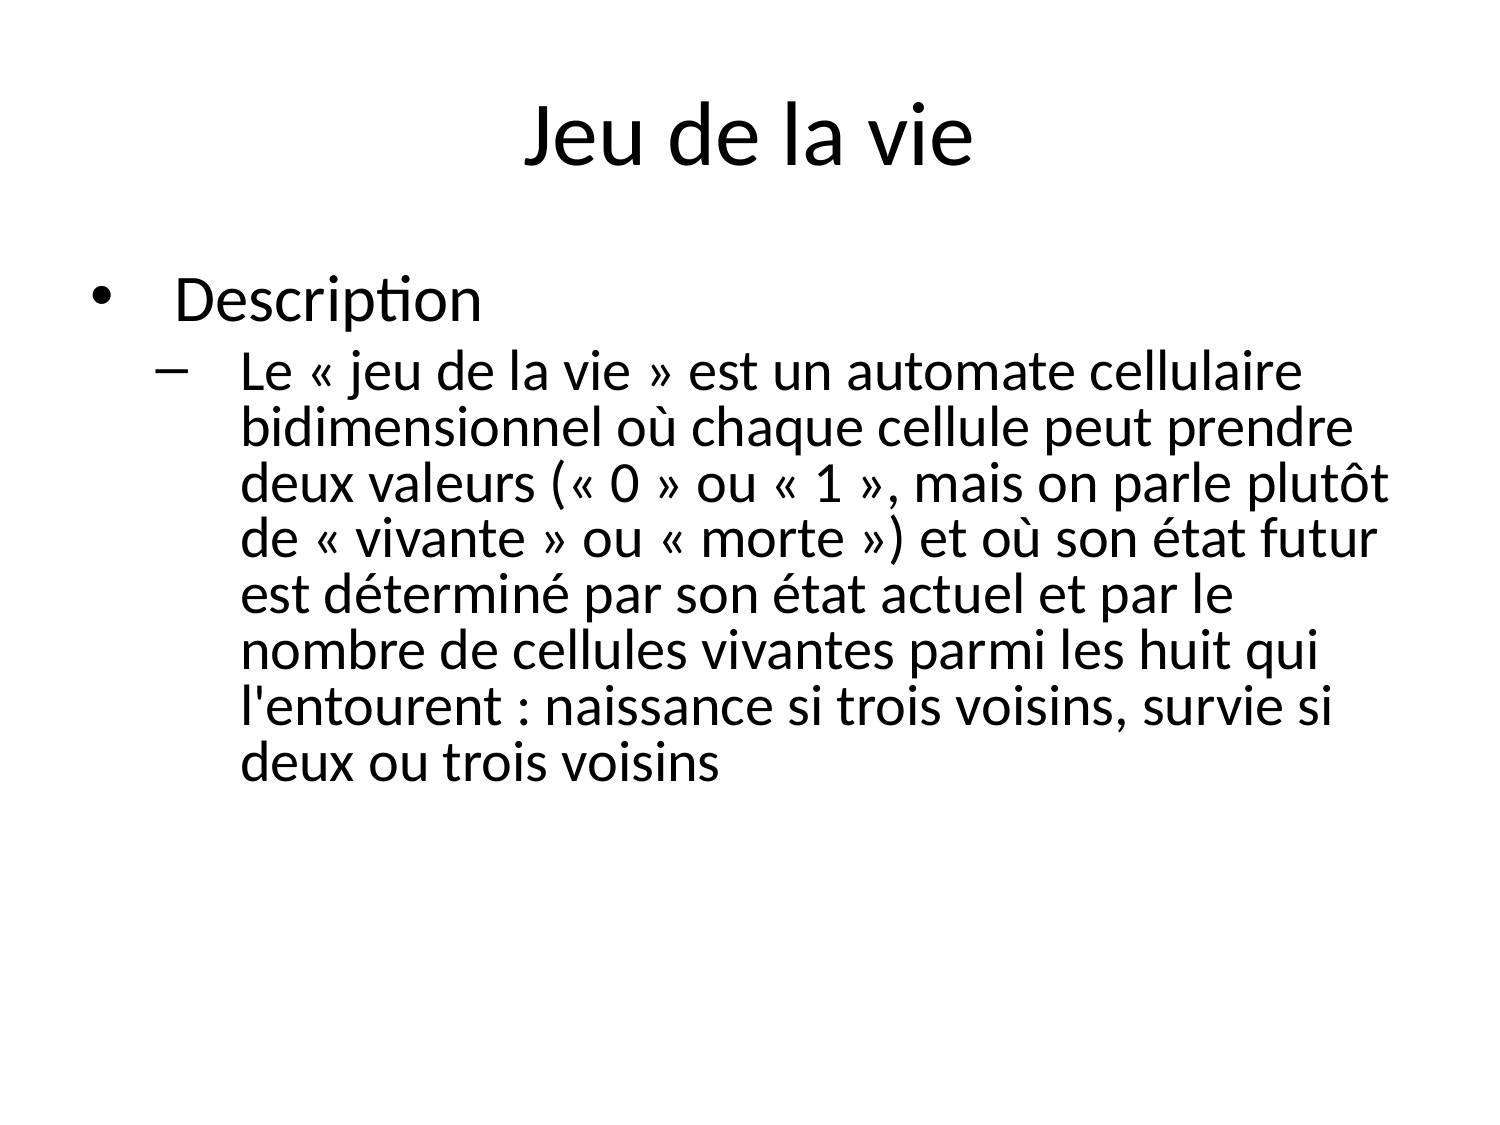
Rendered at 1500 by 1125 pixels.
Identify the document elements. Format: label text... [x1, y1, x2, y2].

list Description Le « jeu de la vie » est un automate cellulaire bidimensionnel où chaque cellule peut prendre deux valeurs (« 0 » ou « 1 », mais on parle plutôt de « vivante » ou « morte ») et où son état futur est déterminé par son état actuel et par le nombre de cellules vivantes parmi les huit qui l'entourent : naissance si trois voisins, survie si deux ou trois voisins [75, 262, 1425, 1005]
title Jeu de la vie [75, 45, 1425, 233]
